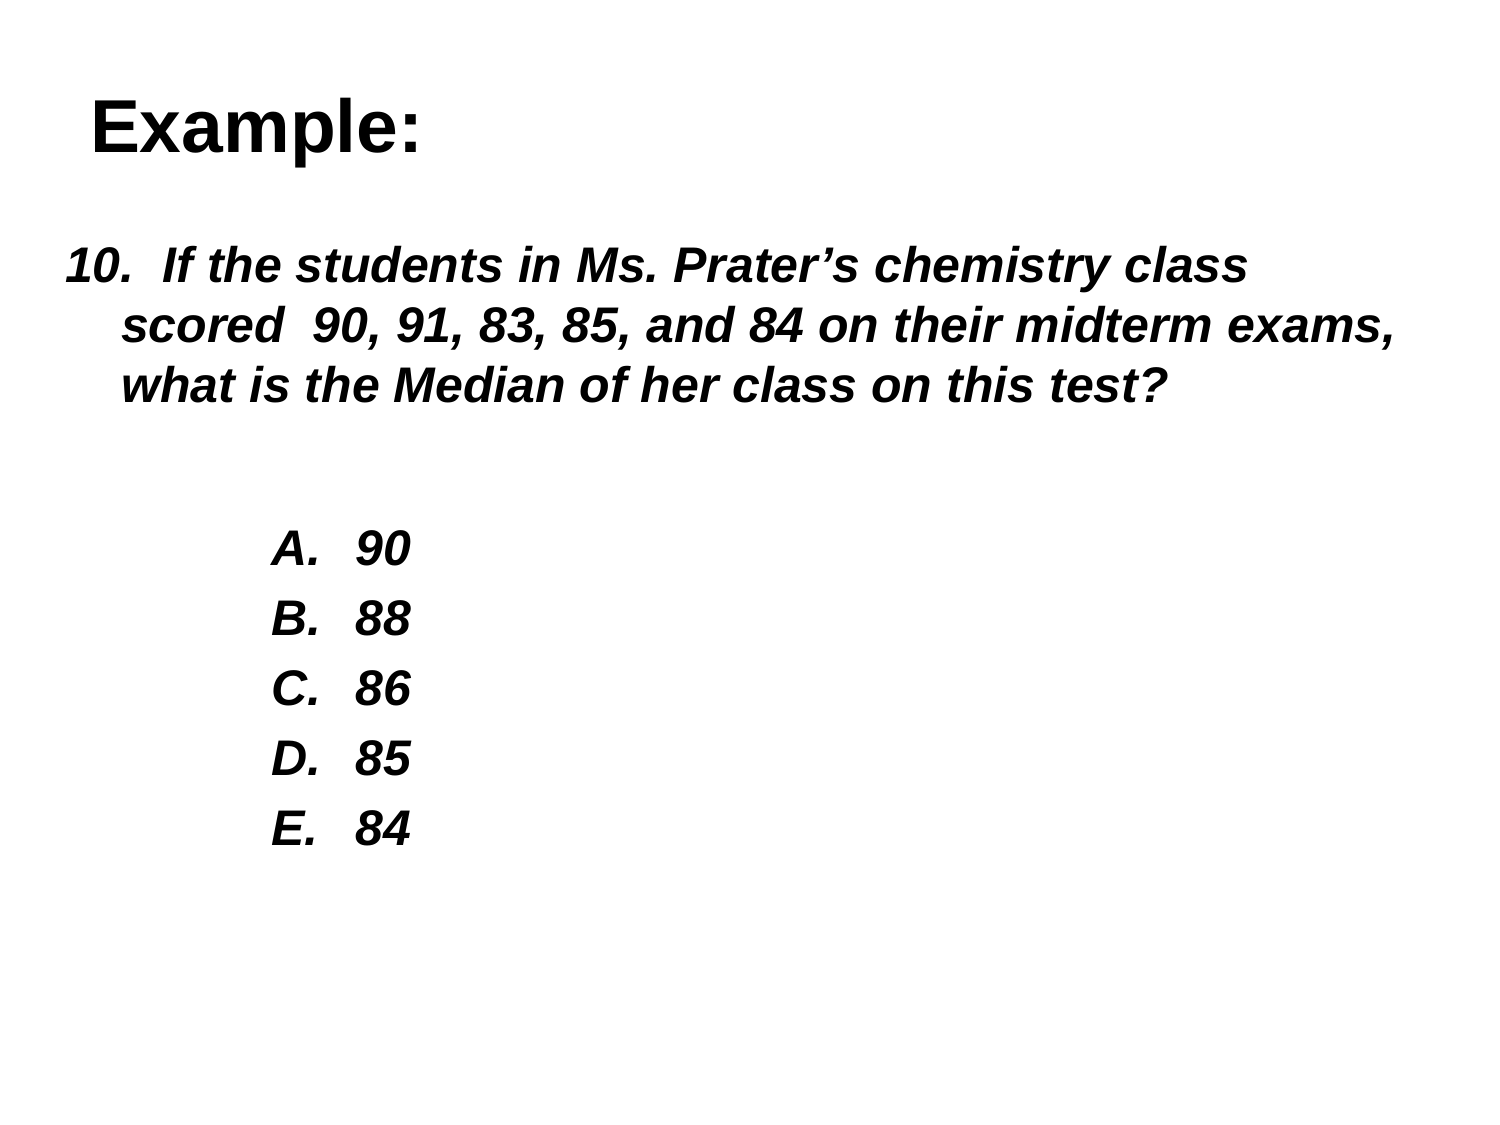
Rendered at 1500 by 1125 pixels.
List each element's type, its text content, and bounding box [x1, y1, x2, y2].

list 10. If the students in Ms. Prater’s chemistry class scored 90, 91, 83, 85, and 84 on their midterm exams, what is the Median of her class on this test? 90 88 86 85 84 [49, 224, 1438, 968]
title Example: [74, 62, 626, 183]
